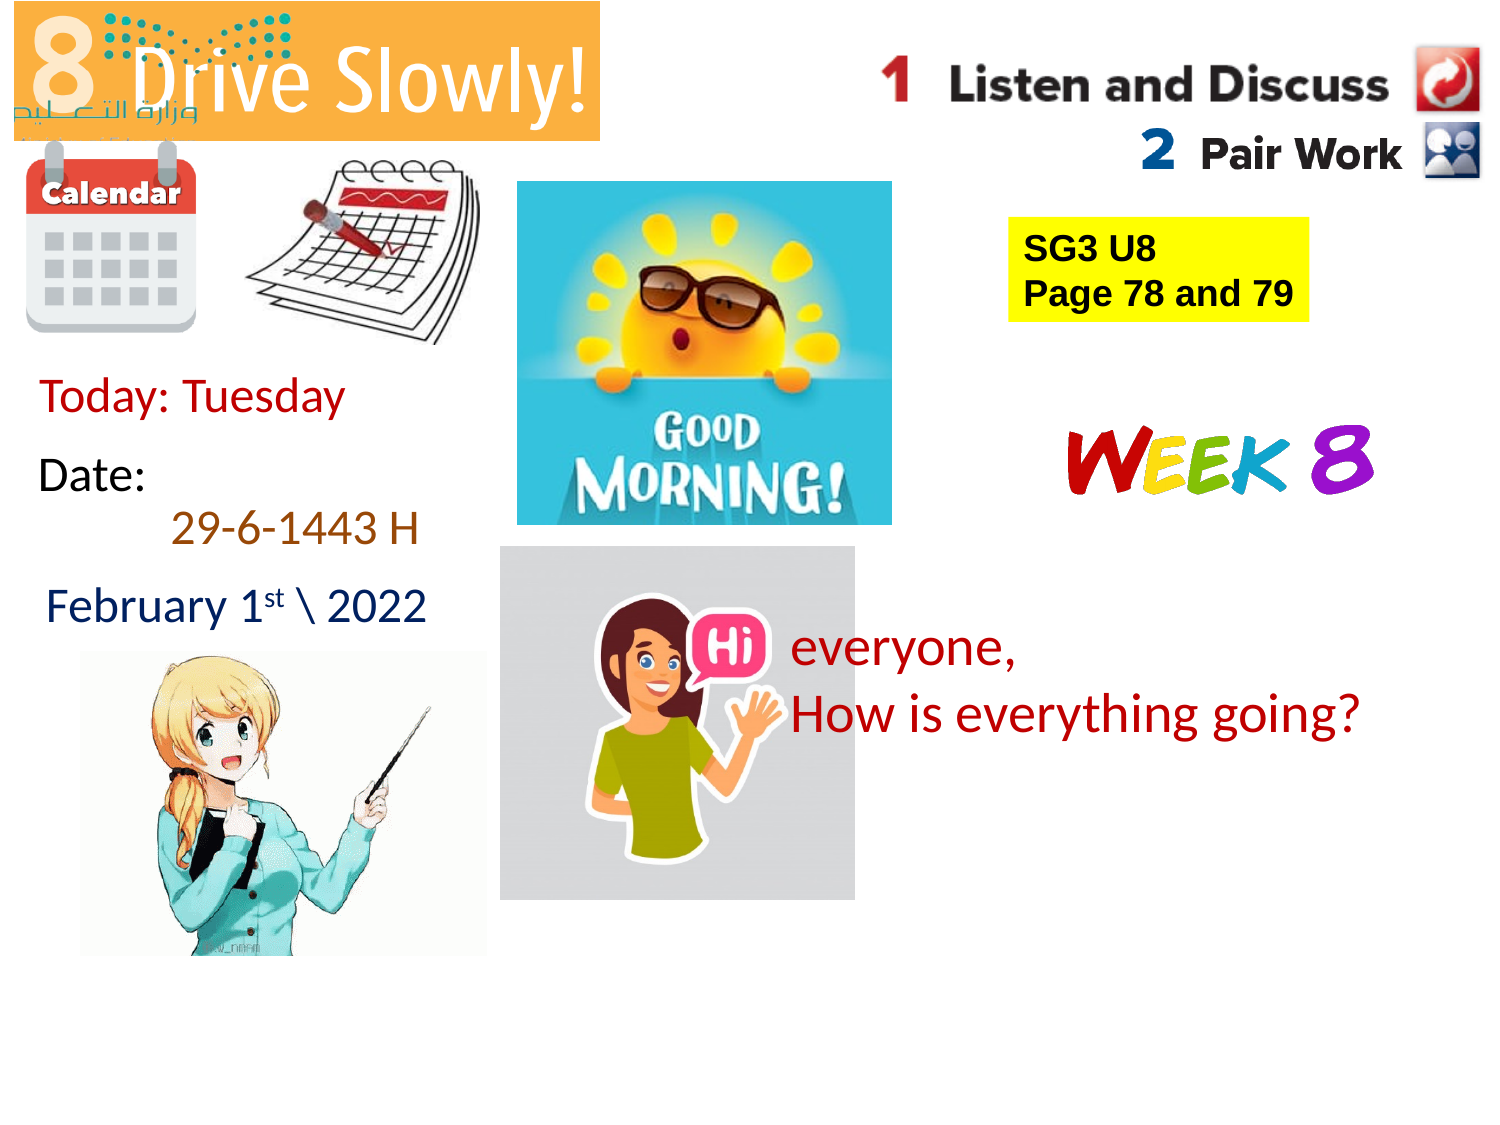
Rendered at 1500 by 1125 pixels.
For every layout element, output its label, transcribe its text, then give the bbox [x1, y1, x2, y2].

picture [244, 160, 480, 346]
picture [1050, 401, 1397, 519]
picture [500, 545, 855, 901]
picture [13, 1, 600, 334]
text_box everyone, How is everything going? [860, 603, 1375, 750]
picture [852, 29, 1500, 183]
picture [516, 181, 892, 525]
text_box 29-6-1443 H [159, 488, 432, 560]
text_box SG3 U8 Page 78 and 79 [1008, 216, 1310, 322]
text_box Today: Tuesday [27, 356, 358, 429]
text_box February 1st \ 2022 [34, 567, 440, 639]
picture [80, 651, 487, 957]
text_box Date: [26, 435, 159, 507]
